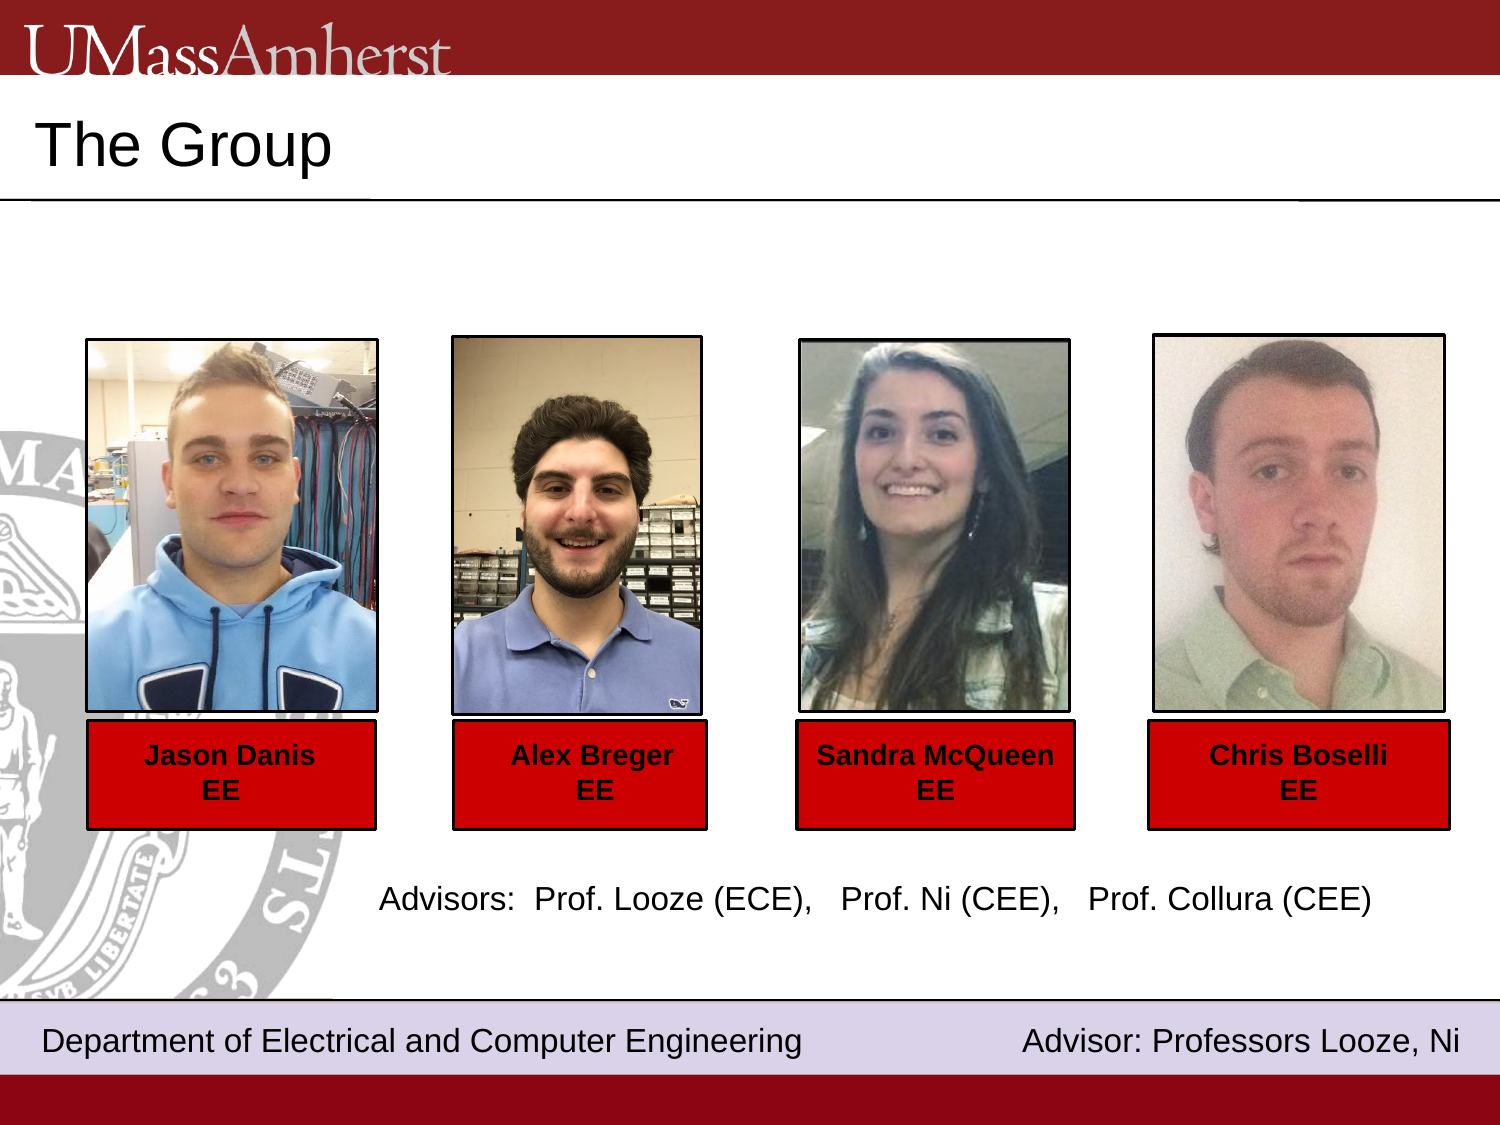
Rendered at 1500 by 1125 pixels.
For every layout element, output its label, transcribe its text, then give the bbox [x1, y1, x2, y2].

text_box Chris Boselli EE [1148, 720, 1450, 830]
picture [0, 1075, 1500, 1125]
text_box Advisors: Prof. Looze (ECE), Prof. Ni (CEE), Prof. Collura (CEE) [363, 862, 1400, 951]
text_box The Group [19, 88, 1389, 198]
picture [0, 431, 350, 999]
picture [453, 337, 701, 714]
picture [800, 340, 1069, 710]
text_box Jason Danis EE [87, 720, 376, 830]
text_box Department of Electrical and Computer Engineering Advisor: Professors Looze, Ni [0, 1003, 1500, 1075]
picture [0, 0, 1500, 75]
text_box Sandra McQueen EE [796, 720, 1075, 830]
picture [87, 340, 376, 710]
text_box Alex Breger EE [453, 720, 707, 830]
picture [1154, 336, 1443, 710]
